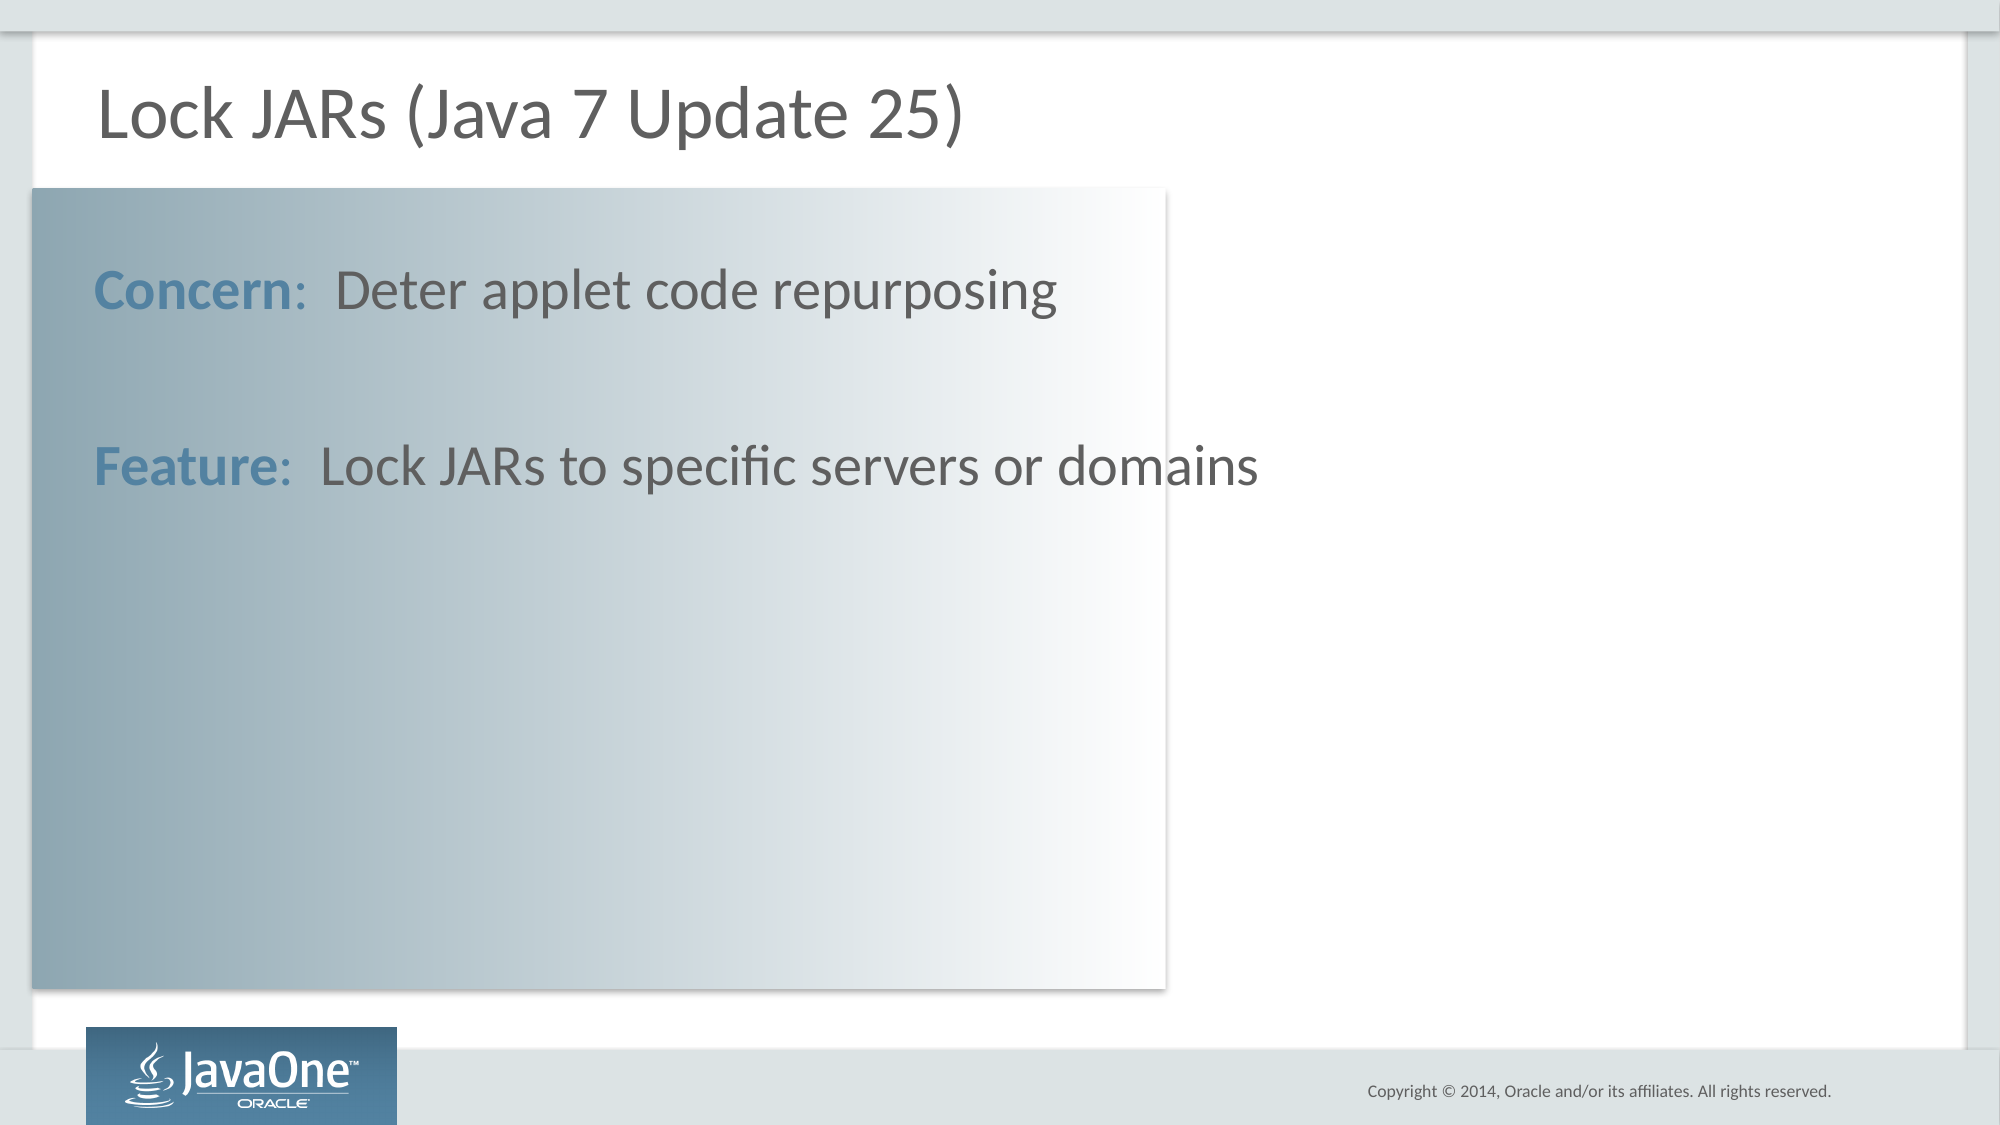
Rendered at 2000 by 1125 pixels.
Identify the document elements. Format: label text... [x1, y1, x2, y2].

text_box [32, 188, 1166, 990]
text_box Lock JARs (Java 7 Update 25) [77, 53, 1911, 154]
picture [86, 1027, 397, 1125]
list Concern: Deter applet code repurposing Feature: Lock JARs to specific servers or domains [94, 258, 1894, 845]
